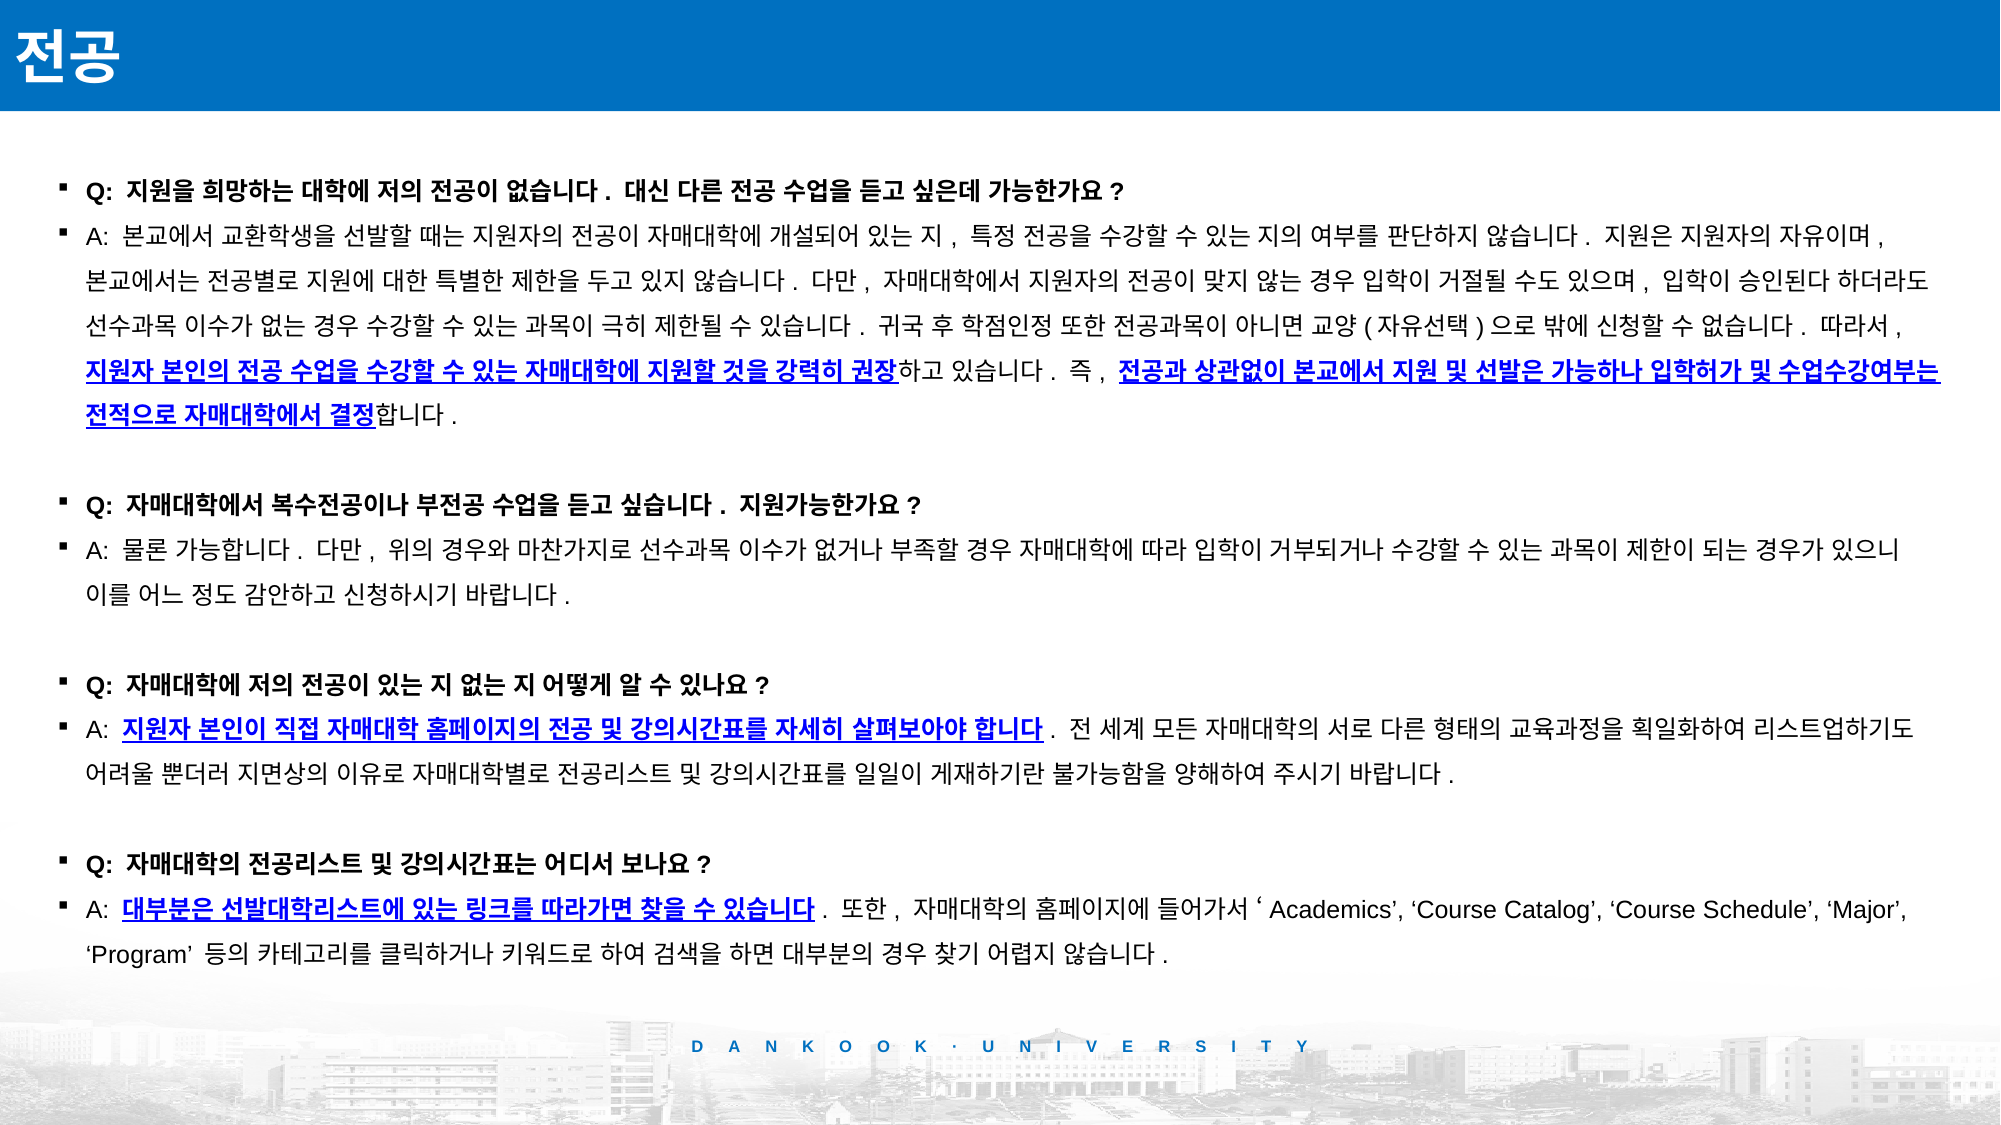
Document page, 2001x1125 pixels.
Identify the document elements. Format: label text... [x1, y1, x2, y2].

text_box Q: 지원을 희망하는 대학에 저의 전공이 없습니다. 대신 다른 전공 수업을 듣고 싶은데 가능한가요? A: 본교에서 교환학생을 선발할 때는 지원자의 전공이 자매대학에 개설되어 있는 지, 특정 전공을 수강할 수 있는 지의 여부를 판단하지 않습니다. 지원은 지원자의 자유이며, 본교에서는 전공별로 지원에 대한 특별한 제한을 두고 있지 않습니다. 다만, 자매대학에서 지원자의 전공이 맞지 않는 경우 입학이 거절될 수도 있으며, 입학이 승인된다 하더라도 선수과목 이수가 없는 경우 수강할 수 있는 과목이 극히 제한될 수 있습니다. 귀국 후 학점인정 또한 전공과목이 아니면 교양(자유선택)으로 밖에 신청할 수 없습니다. 따라서, 지원자 본인의 전공 수업을 수강할 수 있는 자매대학에 지원할 것을 강력히 권장하고 있습니다. 즉, 전공과 상관없이 본교에서 지원 및 선발은 가능하나 입학허가 및 수업수강여부는 전적으로 자매대학에서 결정합니다. Q: 자매대학에서 복수전공이나 부전공 수업을 듣고 싶습니다. 지원가능한가요? A: 물론 가능합니다. 다만, 위의 경우와 마찬가지로 선수과목 이수가 없거나 부족할 경우 자매대학에 따라 입학이 거부되거나 수강할 수 있는 과목이 제한이 되는 경우가 있으니 이를 어느 정도 감안하고 신청하시기 바랍니다. Q: 자매대학에 저의 전공이 있는 지 없는 지 어떻게 알 수 있나요? A: 지원자 본인이 직접 자매대학 홈페이지의 전공 및 강의시간표를 자세히 살펴보아야 합니다. 전 세계 모든 자매대학의 서로 다른 형태의 교육과정을 획일화하여 리스트업하기도 어려울 뿐더러 지면상의 이유로 자매대학별로 전공리스트 및 강의시간표를 일일이 게재하기란 불가능함을 양해하여 주시기 바랍니다. Q: 자매대학의 전공리스트 및 강의시간표는 어디서 보나요? A: 대부분은 선발대학리스트에 있는 링크를 따라가면 찾을 수 있습니다. 또한, 자매대학의 홈페이지에 들어가서 ‘Academics’, ‘Course Catalog’, ‘Course Schedule’, ‘Major’, ‘Program’ 등의 카테고리를 클릭하거나 키워드로 하여 검색을 하면 대부분의 경우 찾기 어렵지 않습니다. [42, 153, 1957, 822]
picture [0, 822, 2000, 1125]
text_box [0, 0, 2000, 113]
text_box 전공 [0, 0, 193, 112]
